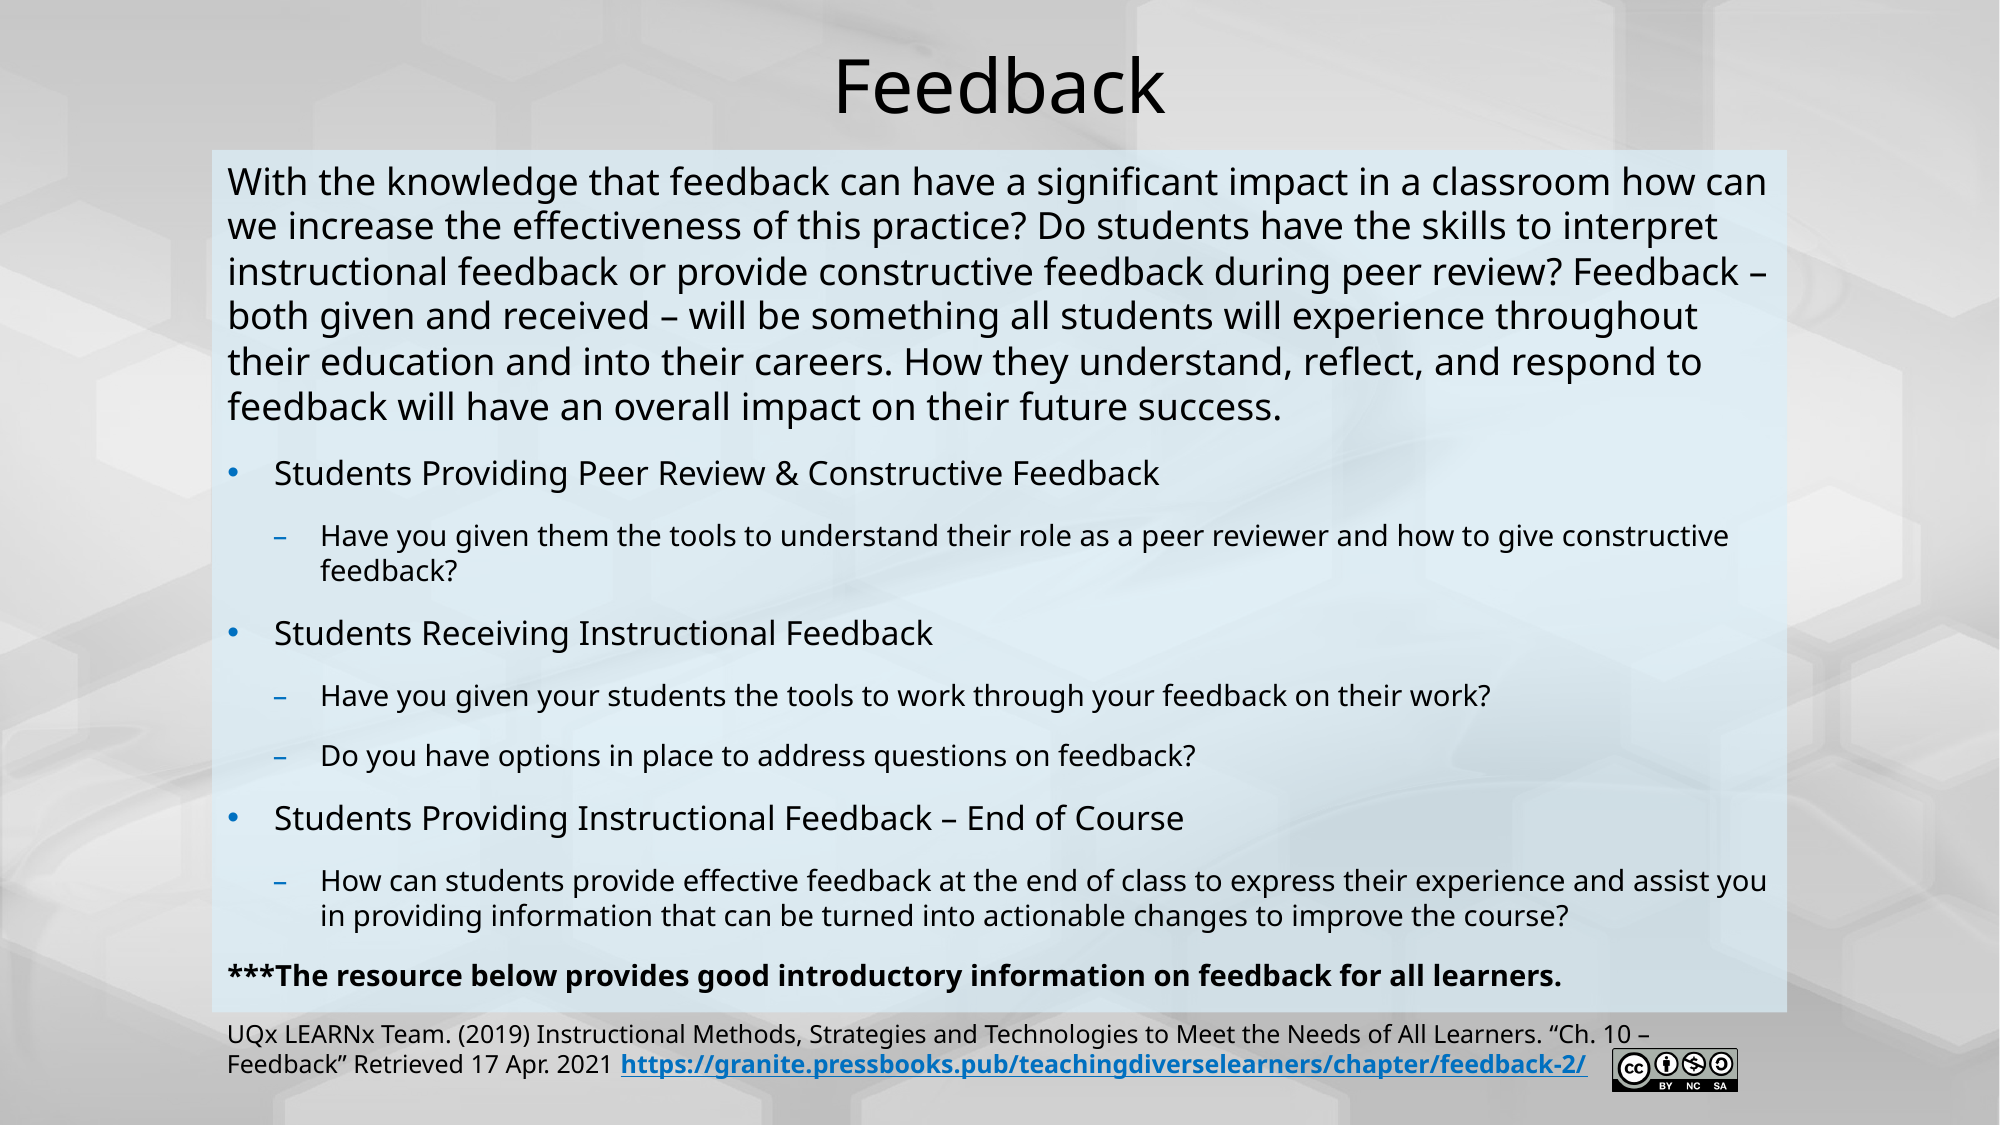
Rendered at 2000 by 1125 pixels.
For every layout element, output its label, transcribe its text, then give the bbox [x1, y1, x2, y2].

text_box UQx LEARNx Team. (2019) Instructional Methods, Strategies and Technologies to Meet the Needs of All Learners. “Ch. 10 – Feedback” Retrieved 17 Apr. 2021 https://granite.pressbooks.pub/teachingdiverselearners/chapter/feedback-2/ [212, 1011, 1762, 1090]
picture [1611, 1048, 1738, 1093]
list With the knowledge that feedback can have a significant impact in a classroom how can we increase the effectiveness of this practice? Do students have the skills to interpret instructional feedback or provide constructive feedback during peer review? Feedback – both given and received – will be something all students will experience throughout their education and into their careers. How they understand, reflect, and respond to feedback will have an overall impact on their future success. Students Providing Peer Review & Constructive Feedback Have you given them the tools to understand their role as a peer reviewer and how to give constructive feedback? Students Receiving Instructional Feedback Have you given your students the tools to work through your feedback on their work? Do you have options in place to address questions on feedback? Students Providing Instructional Feedback – End of Course How can students provide effective feedback at the end of class to express their experience and assist you in providing information that can be turned into actionable changes to improve the course? ***The resource below provides good introductory information on feedback for all learners. [212, 149, 1788, 1013]
title Feedback [212, 37, 1788, 138]
